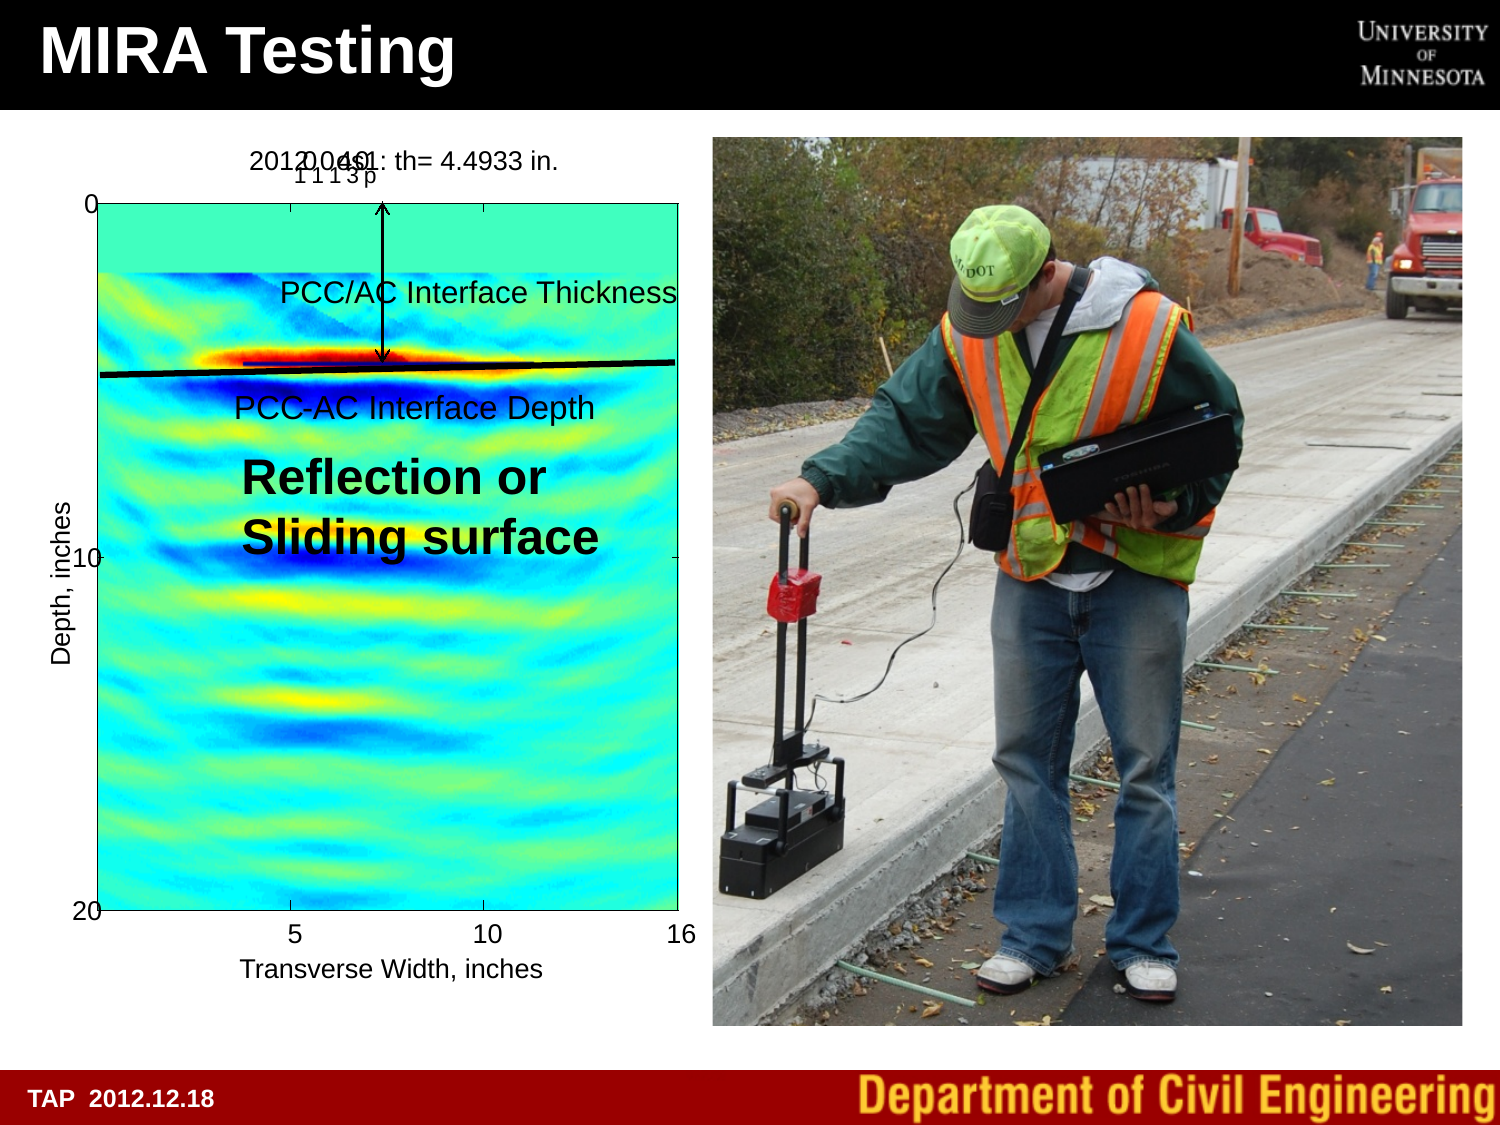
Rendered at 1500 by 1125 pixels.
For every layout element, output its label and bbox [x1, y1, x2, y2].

picture [0, 0, 1500, 110]
text_box [99, 362, 676, 376]
picture [712, 137, 1463, 1026]
text_box [0, 137, 751, 1006]
picture [0, 1069, 1500, 1125]
